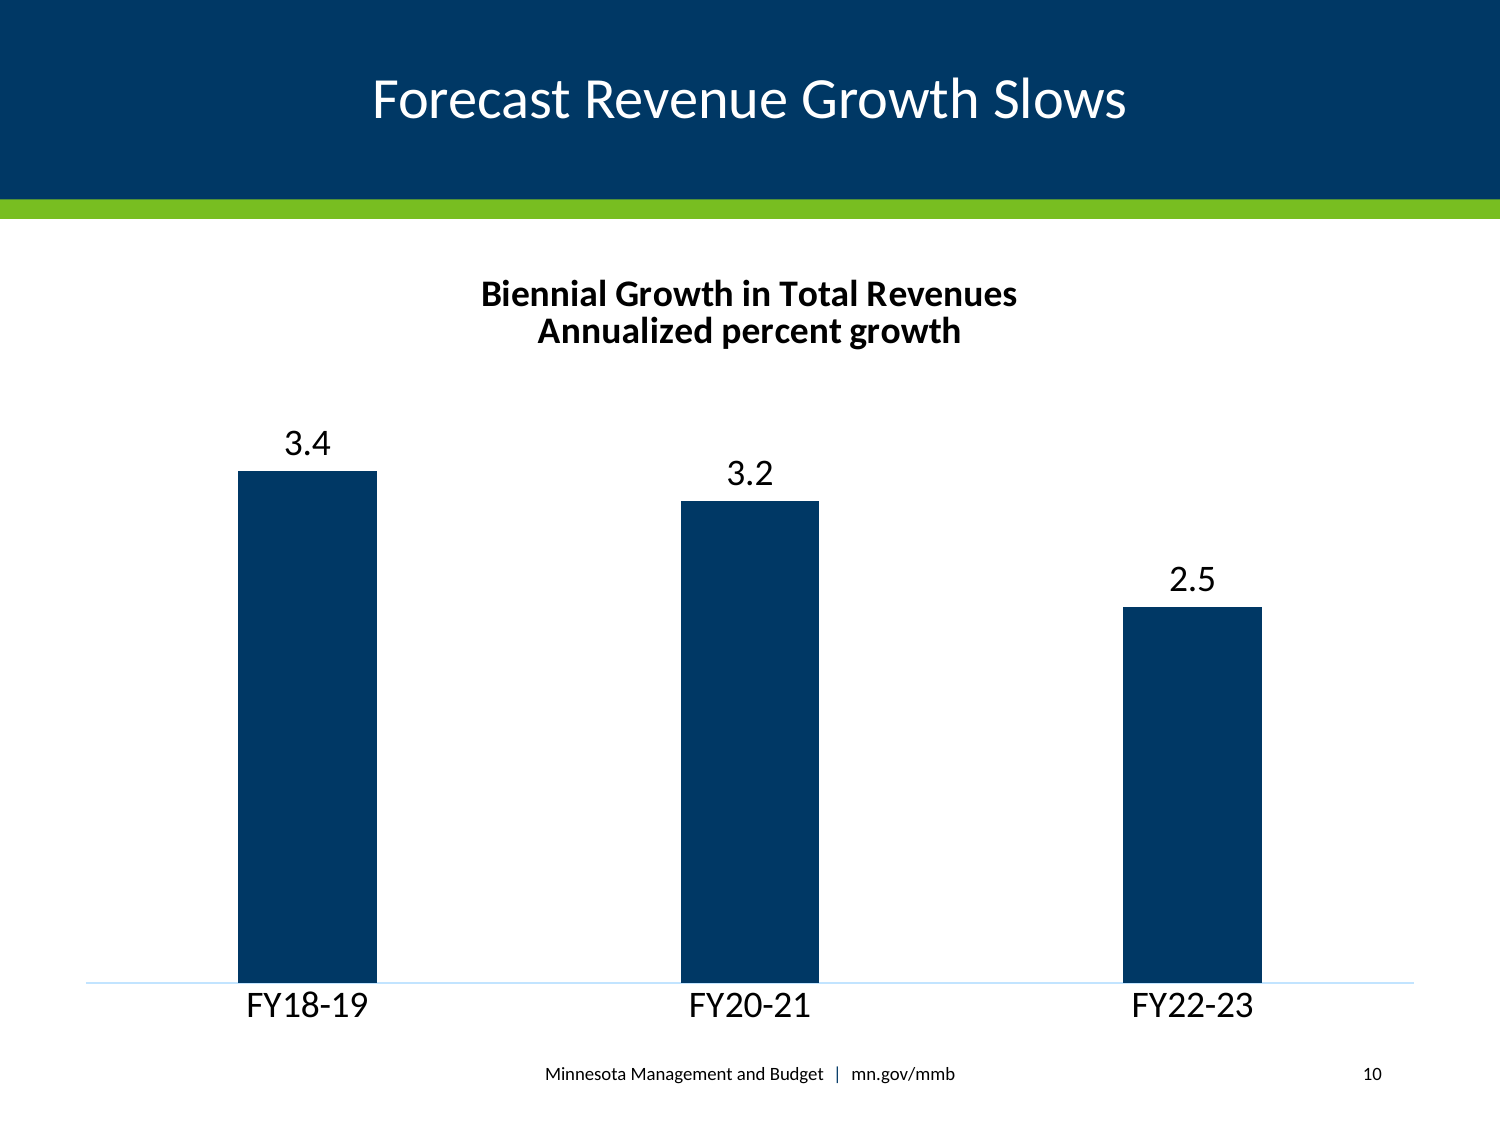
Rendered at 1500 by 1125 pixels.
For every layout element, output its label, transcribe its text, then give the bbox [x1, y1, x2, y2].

slide_number 10 [1216, 1043, 1397, 1103]
chart [57, 242, 1442, 1043]
title Forecast Revenue Growth Slows [103, 24, 1397, 175]
footer Minnesota Management and Budget | mn.gov/mmb [406, 1043, 1094, 1103]
